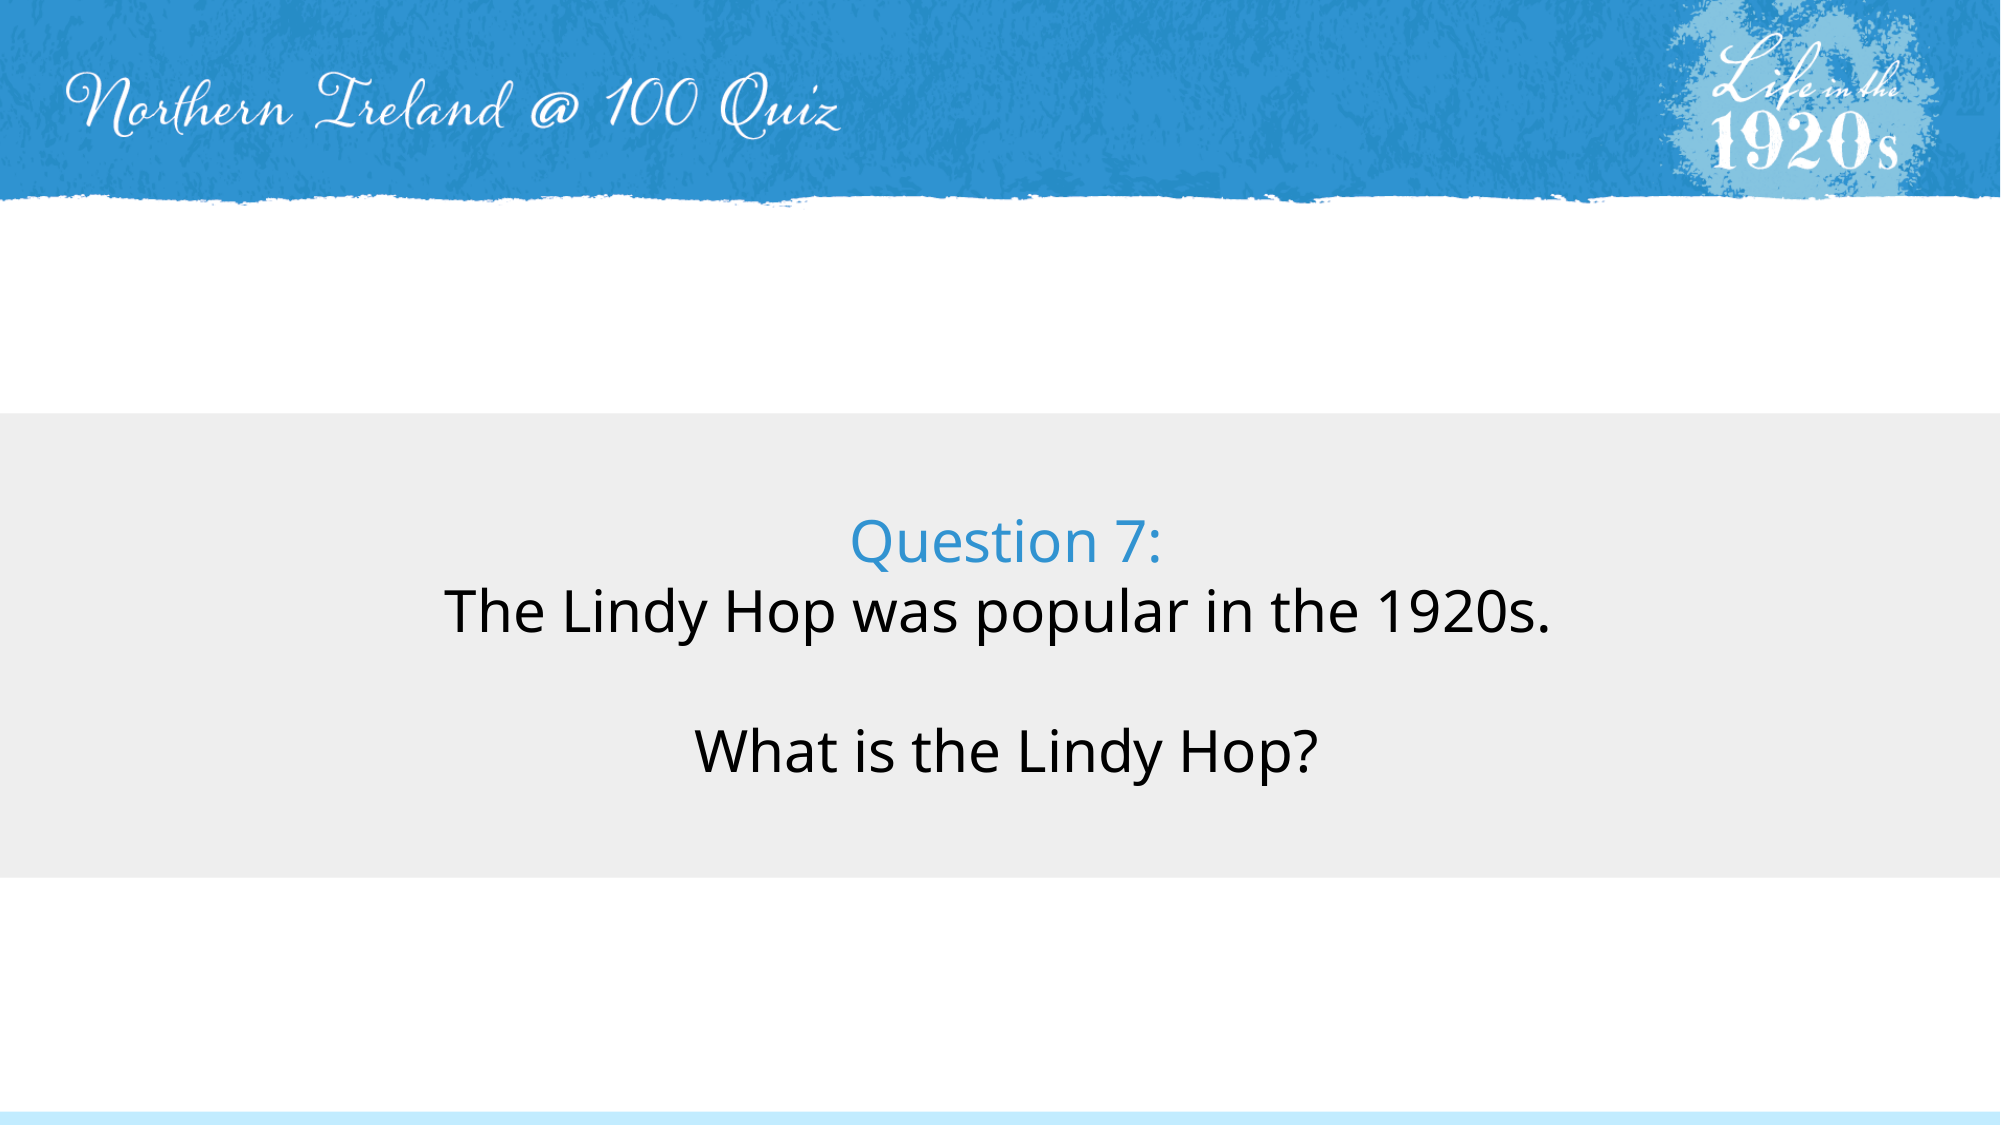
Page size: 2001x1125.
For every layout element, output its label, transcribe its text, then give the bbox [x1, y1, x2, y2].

text_box [0, 412, 2000, 879]
picture [0, 0, 2001, 214]
text_box Question 7: The Lindy Hop was popular in the 1920s. What is the Lindy Hop? [94, 496, 1918, 792]
